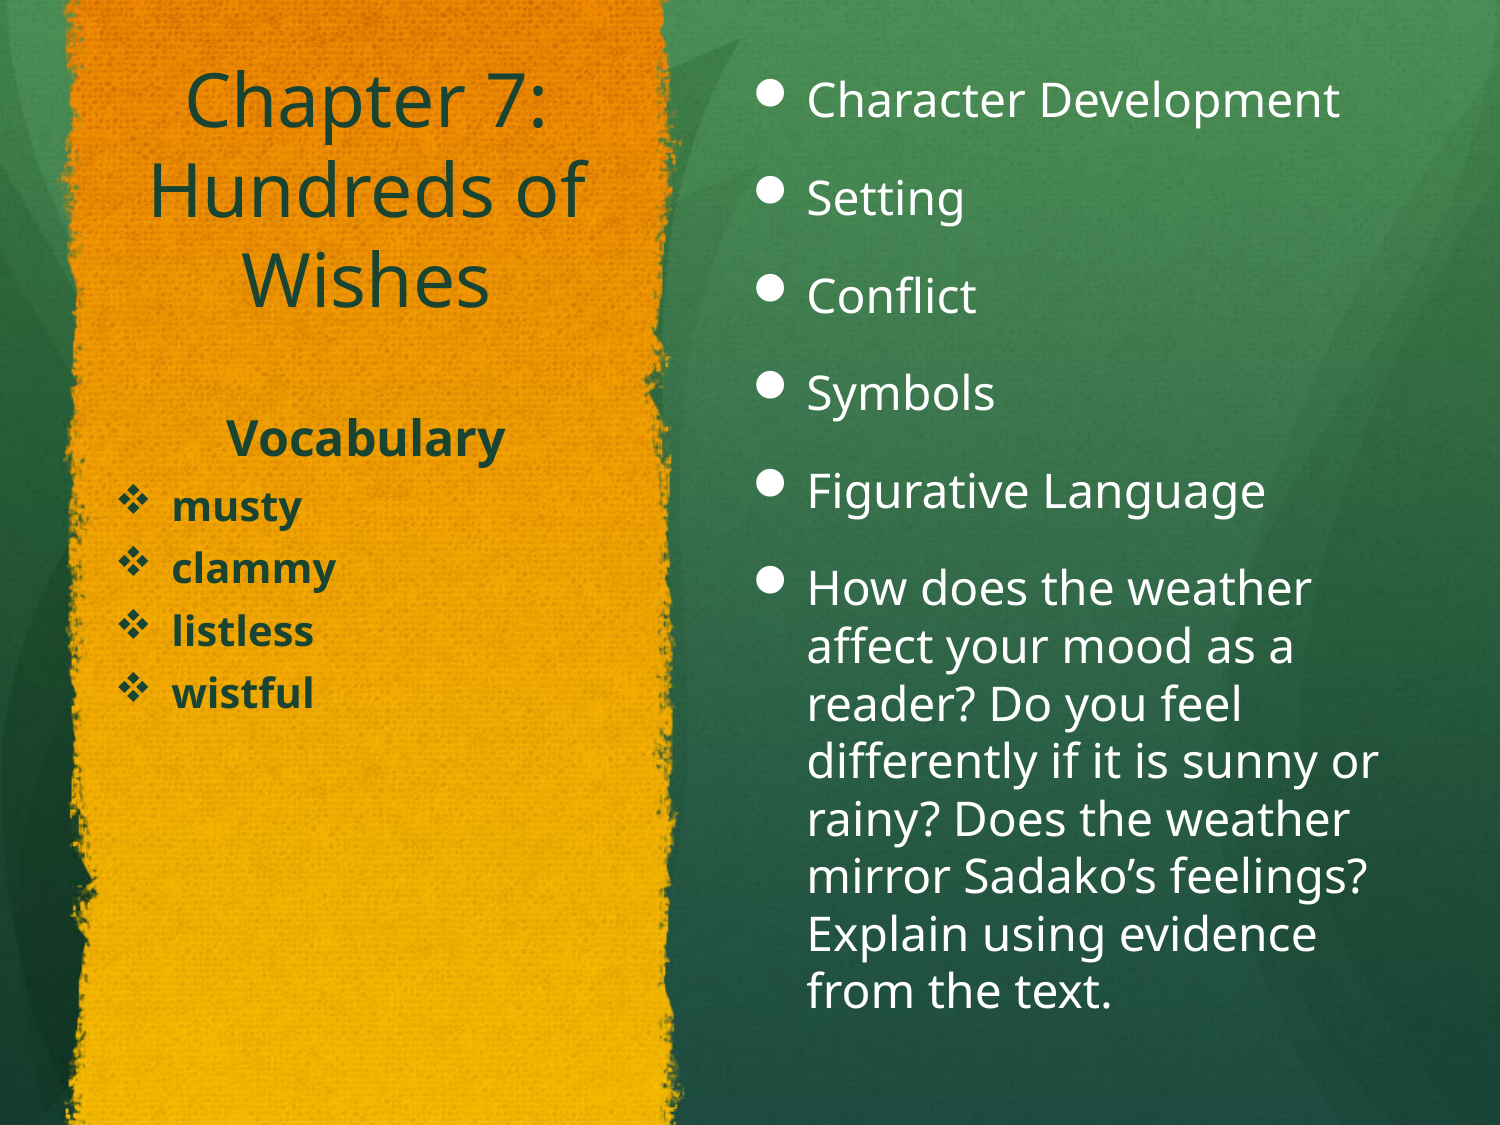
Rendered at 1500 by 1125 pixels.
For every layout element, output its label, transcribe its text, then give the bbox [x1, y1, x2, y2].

list Vocabulary musty clammy listless wistful [99, 341, 634, 988]
title Chapter 7: Hundreds of Wishes [99, 62, 634, 331]
picture [0, 0, 1500, 1125]
list Character Development Setting Conflict Symbols Figurative Language How does the weather affect your mood as a reader? Do you feel differently if it is sunny or rainy? Does the weather mirror Sadako’s feelings? Explain using evidence from the text. [737, 62, 1419, 1029]
